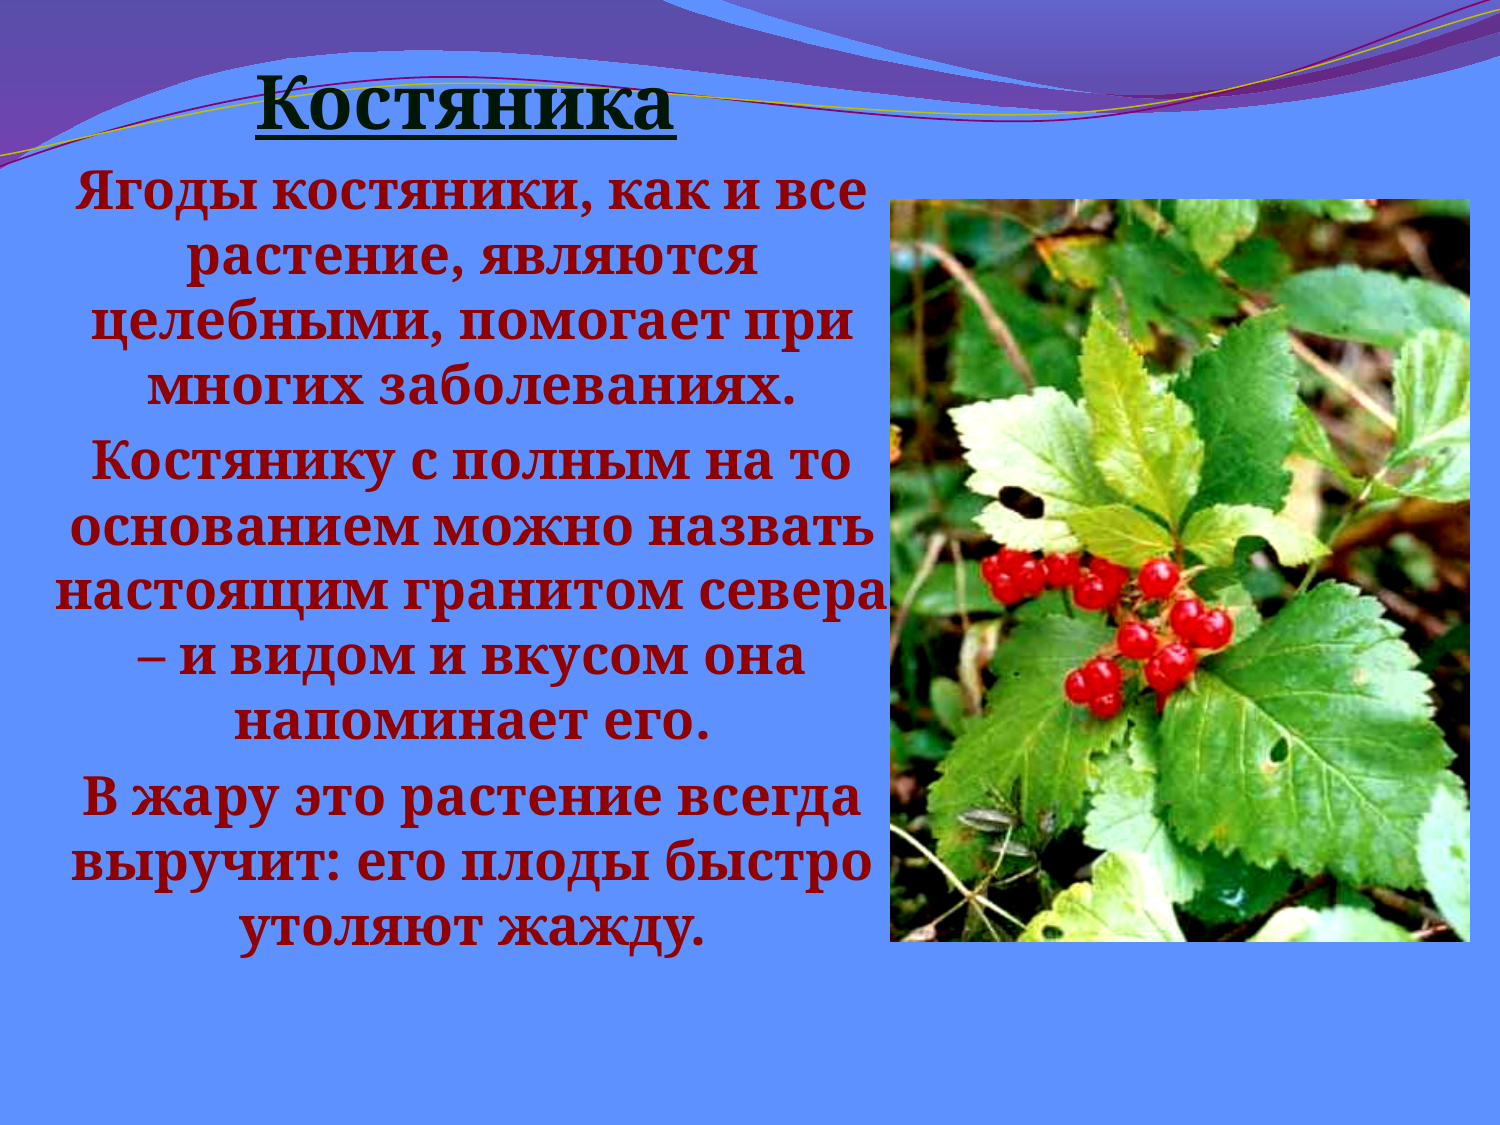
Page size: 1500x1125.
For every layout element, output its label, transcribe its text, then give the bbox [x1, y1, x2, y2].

subtitle Костяника Ягоды костяники, как и все растение, являются целебными, помогает при многих заболеваниях. Костянику с полным на то основанием можно назвать настоящим гранитом севера – и видом и вкусом она напоминает его. В жару это растение всегда выручит: его плоды быстро утоляют жажду. [34, 46, 915, 1067]
picture [890, 198, 1470, 942]
